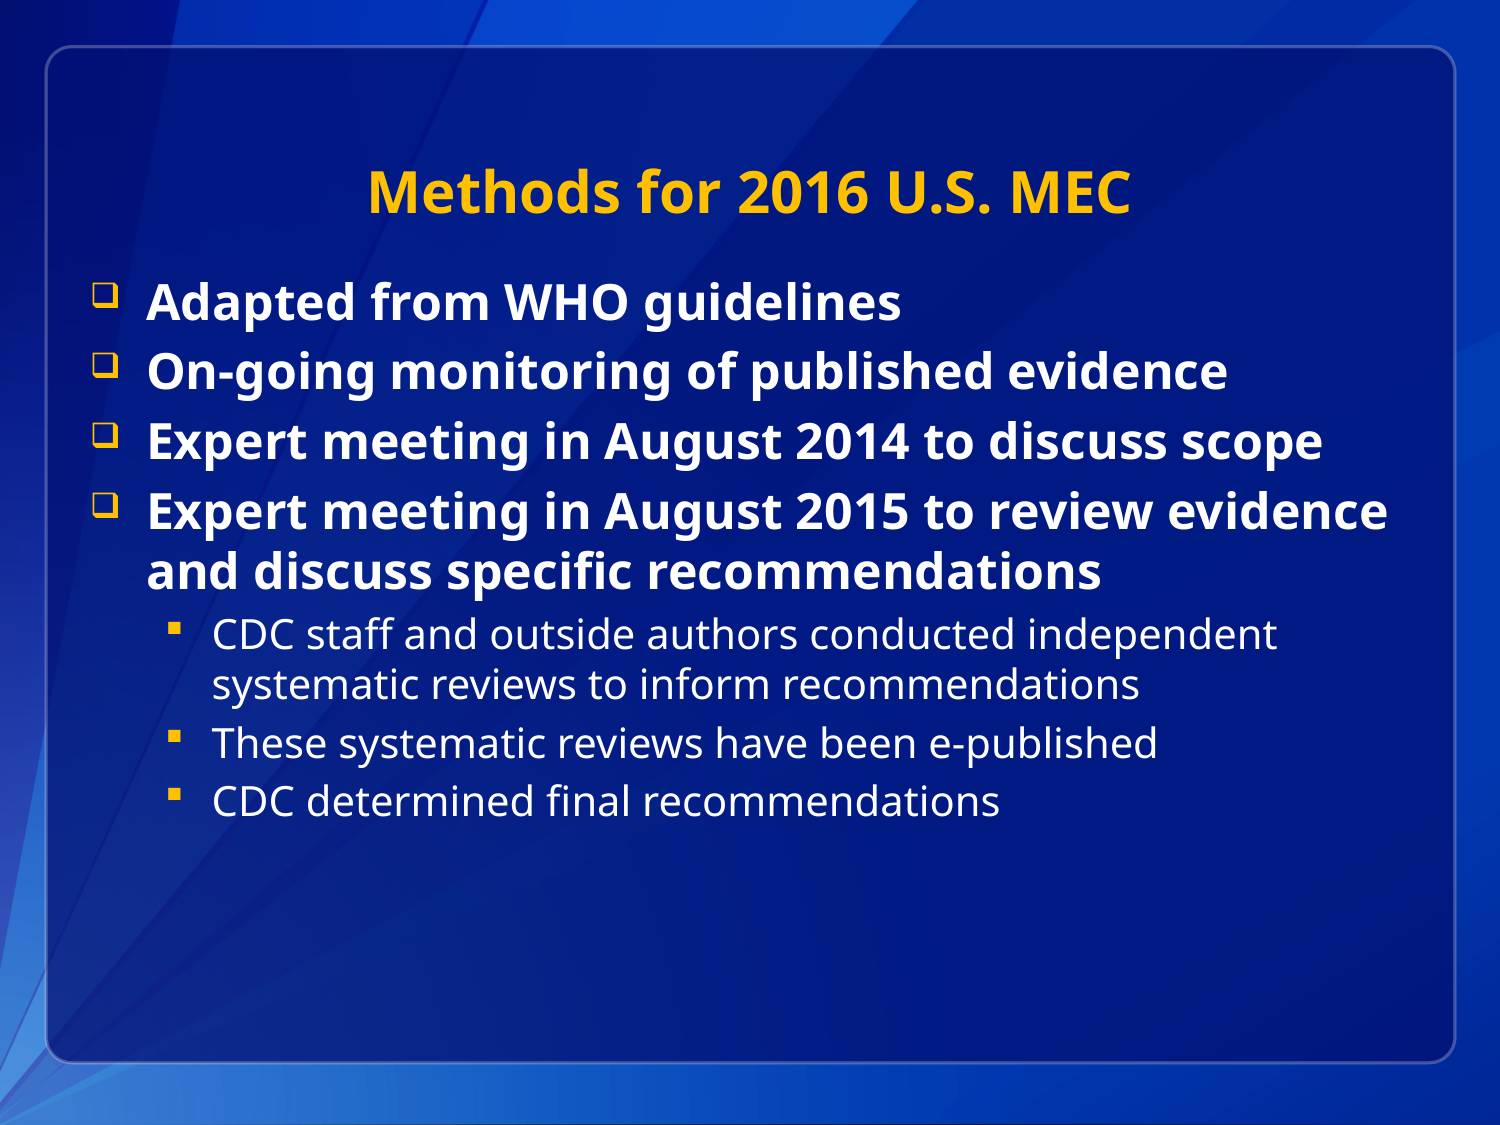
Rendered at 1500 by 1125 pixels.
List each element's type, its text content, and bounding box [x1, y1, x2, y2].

picture [0, 0, 1500, 1125]
title Methods for 2016 U.S. MEC [75, 45, 1425, 233]
list Adapted from WHO guidelines On-going monitoring of published evidence Expert meeting in August 2014 to discuss scope Expert meeting in August 2015 to review evidence and discuss specific recommendations CDC staff and outside authors conducted independent systematic reviews to inform recommendations These systematic reviews have been e-published CDC determined final recommendations [75, 262, 1425, 950]
